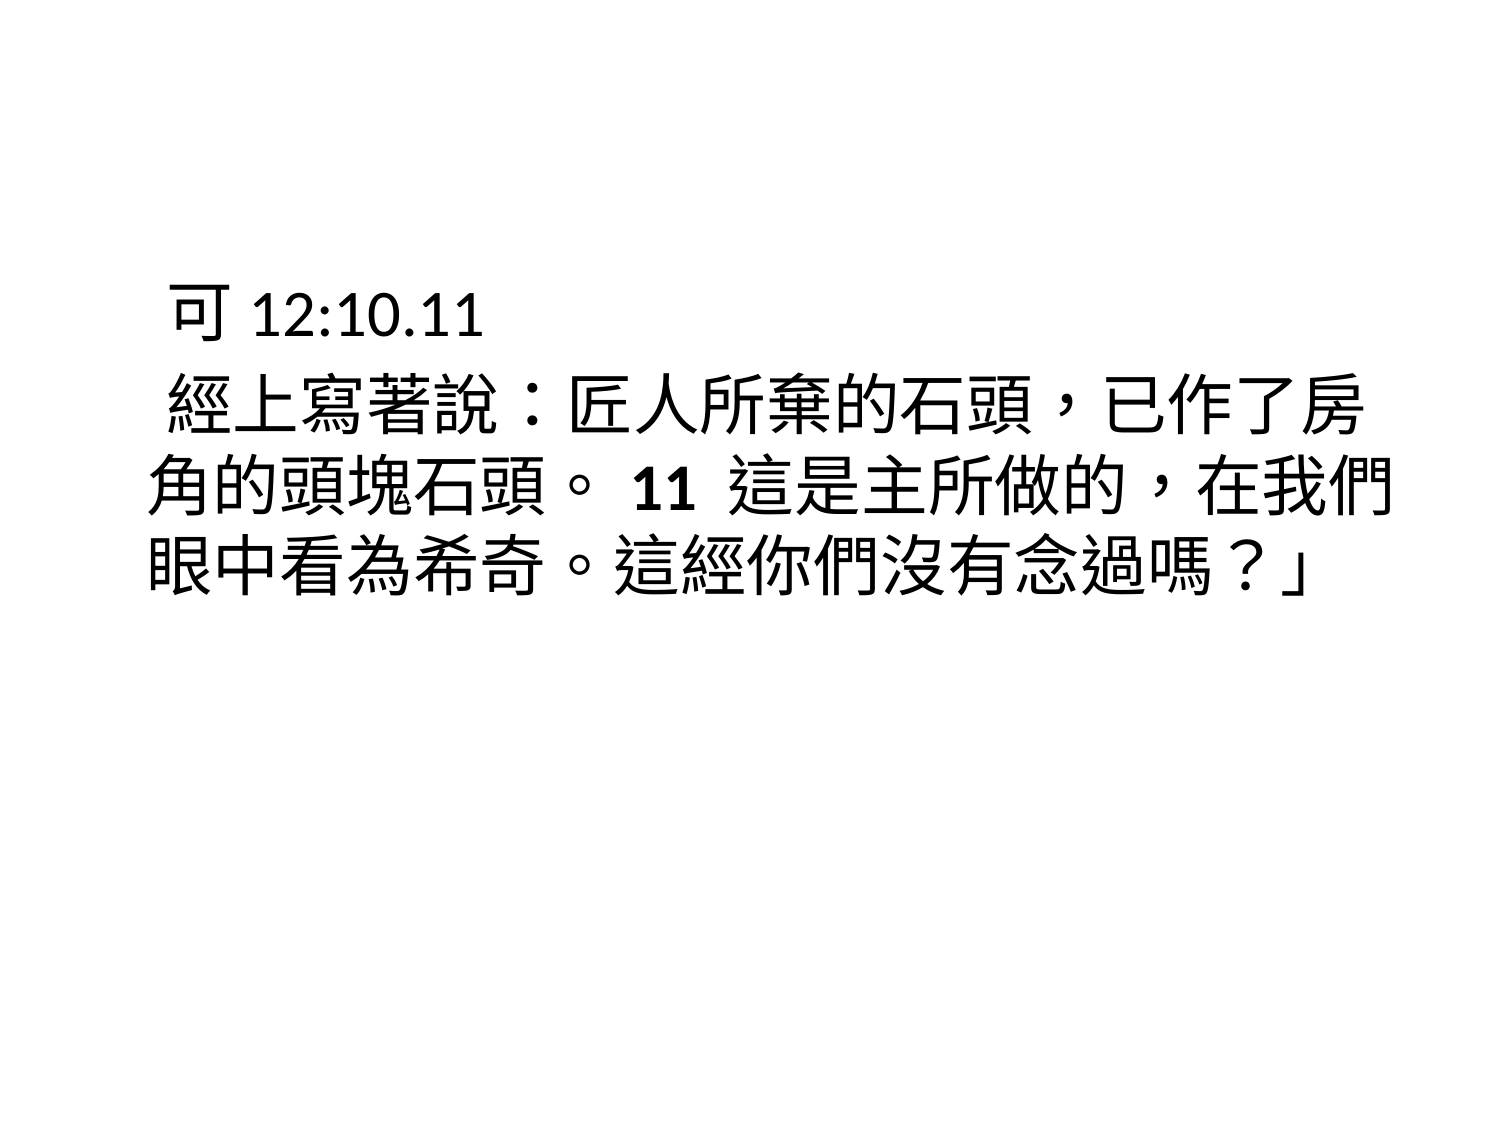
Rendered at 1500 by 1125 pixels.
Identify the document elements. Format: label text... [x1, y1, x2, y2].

list 可12:10.11 經上寫著說：匠人所棄的石頭，已作了房角的頭塊石頭。11 這是主所做的，在我們眼中看為希奇。這經你們沒有念過嗎？」 [75, 262, 1425, 1005]
